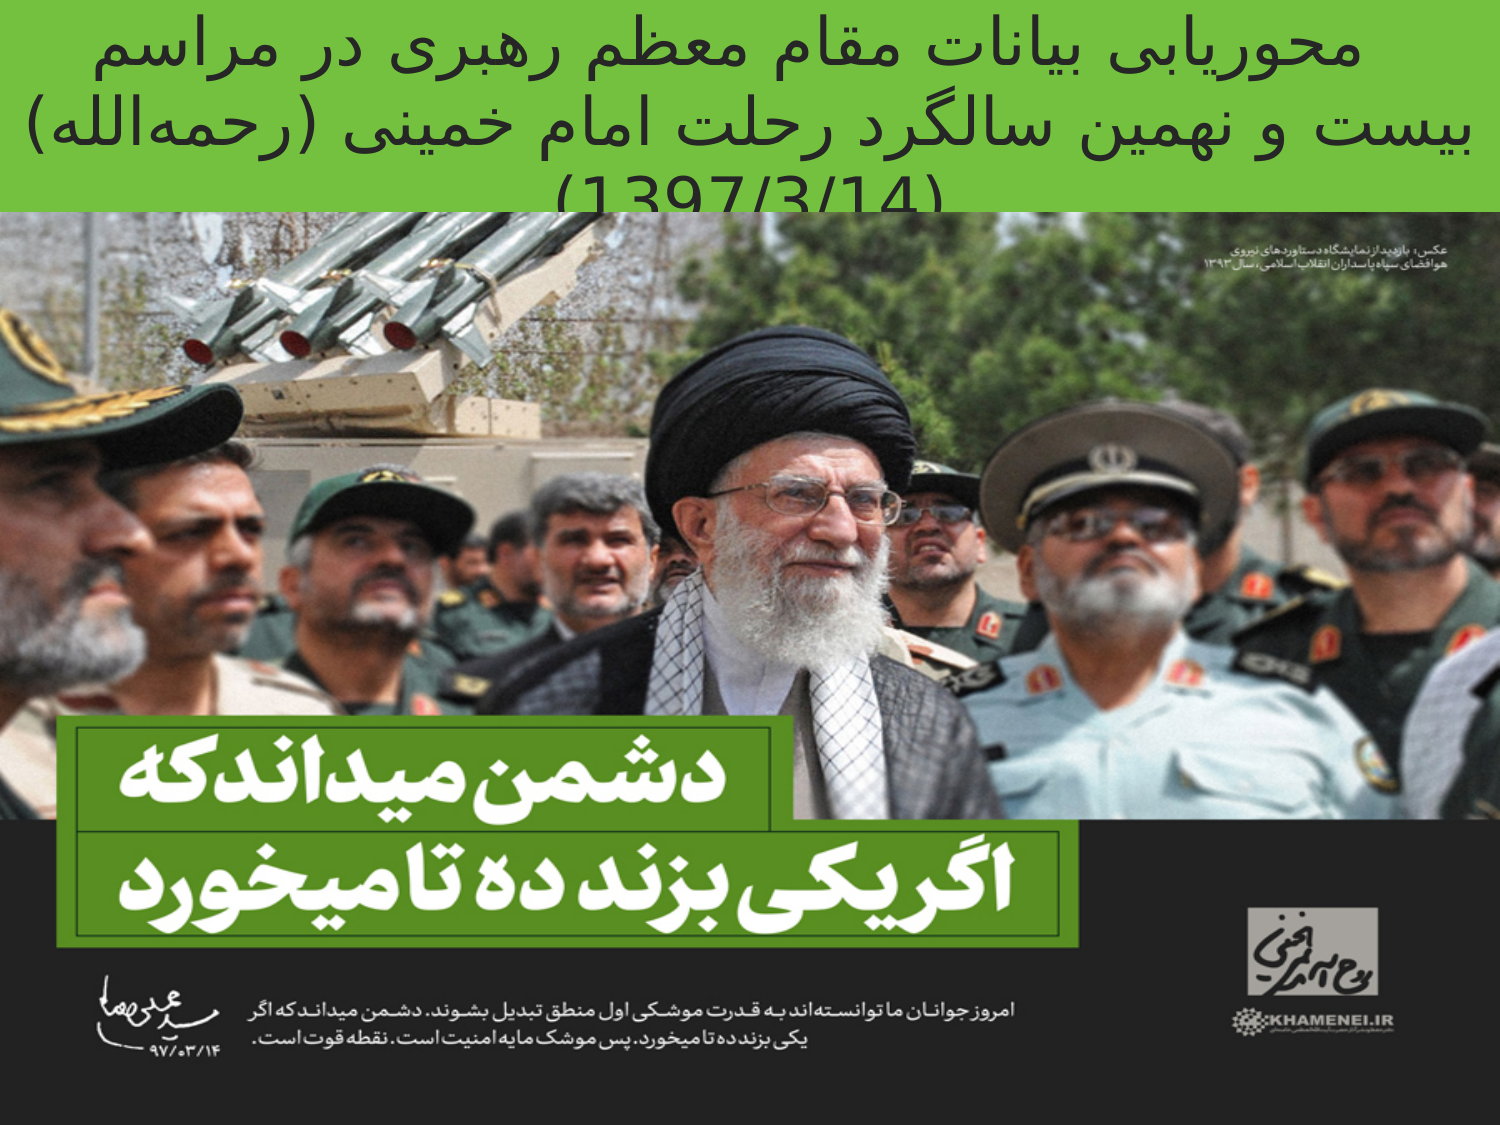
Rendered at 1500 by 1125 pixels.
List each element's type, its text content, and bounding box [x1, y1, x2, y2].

picture [0, 212, 1500, 1125]
title محوریابی بیانات مقام معظم رهبری در مراسم بیست‌ و نهمین سالگرد رحلت امام خمینی (رحمه‌الله) (1397/3/14) [0, 0, 1500, 212]
